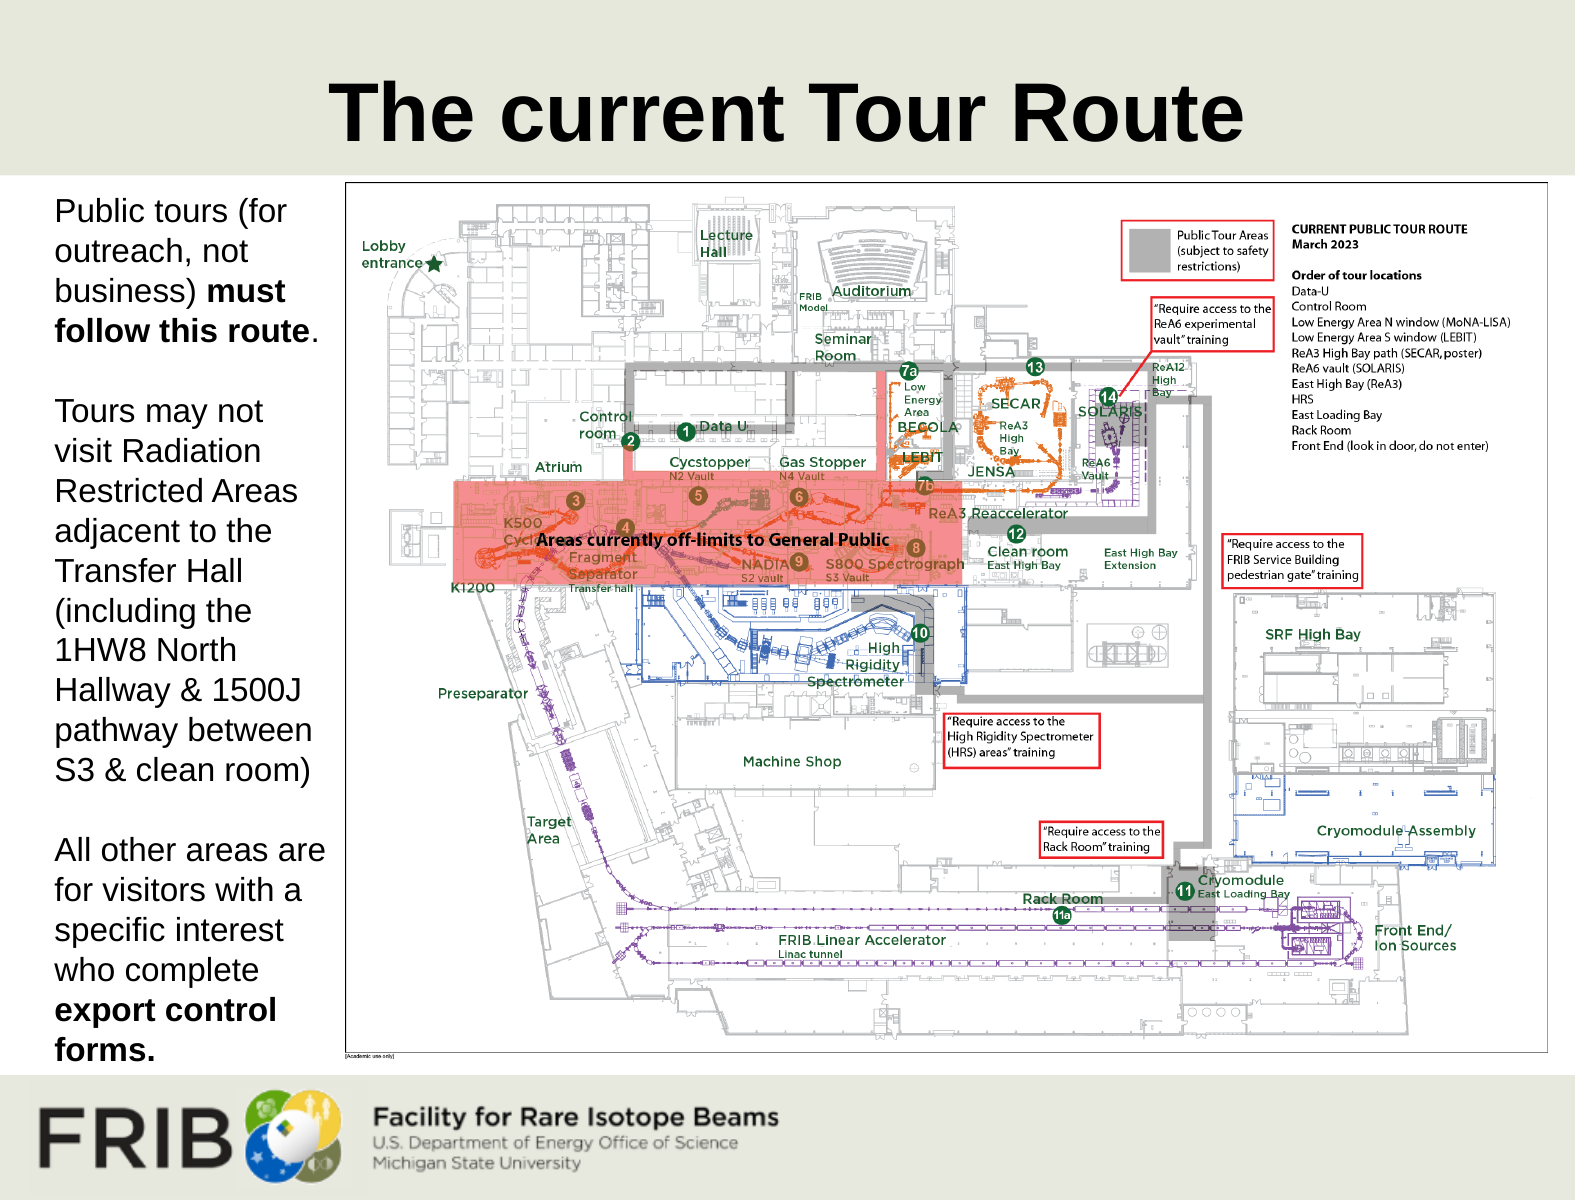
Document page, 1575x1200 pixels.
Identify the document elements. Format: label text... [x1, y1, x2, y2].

text_box Public tours (for outreach, not business) must follow this route. Tours may not visit Radiation Restricted Areas adjacent to the Transfer Hall (including the 1HW8 North Hallway & 1500J pathway between S3 & clean room) All other areas are for visitors with a specific interest who complete export control forms. [39, 182, 346, 1076]
title The current Tour Route [108, 63, 1467, 182]
picture [0, 1075, 1575, 1200]
picture [345, 181, 1548, 1060]
